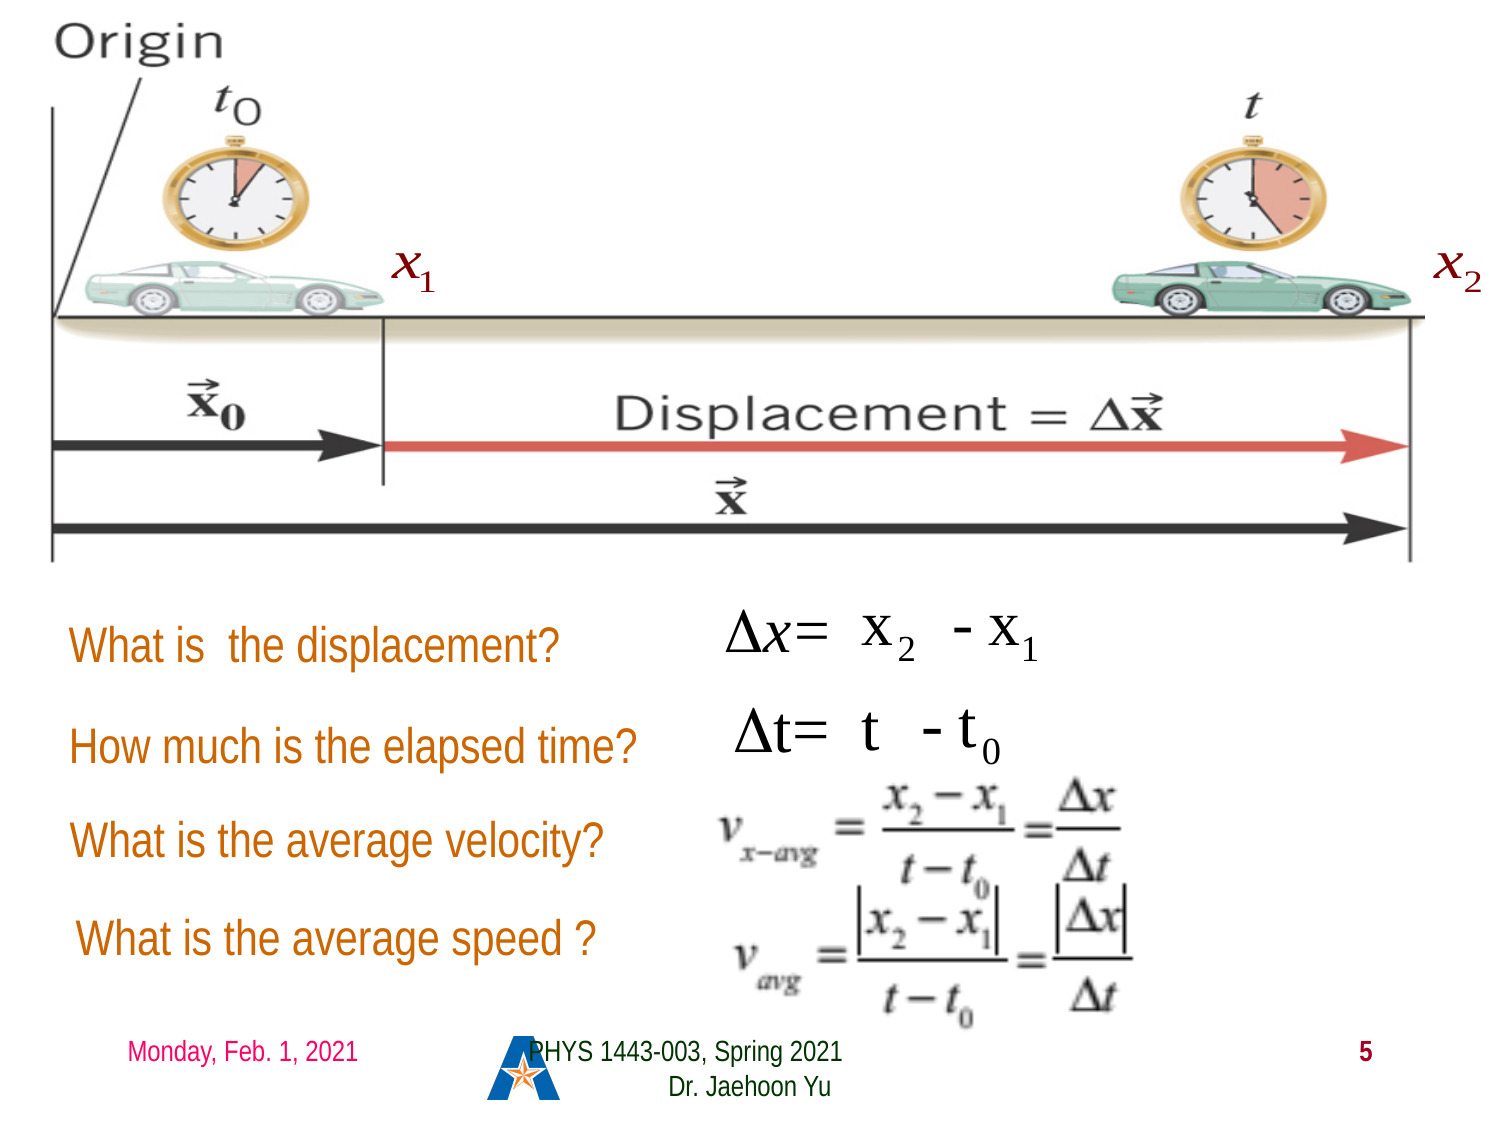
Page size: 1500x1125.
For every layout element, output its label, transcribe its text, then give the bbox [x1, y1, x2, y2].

text_box How much is the elapsed time? [54, 706, 654, 782]
slide_number 5 [1074, 1024, 1388, 1101]
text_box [850, 581, 926, 678]
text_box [722, 691, 846, 770]
footer PHYS 1443-003, Spring 2021 Dr. Jaehoon Yu [512, 1024, 988, 1101]
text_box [712, 786, 868, 873]
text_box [849, 694, 895, 768]
text_box What is the average velocity? [54, 799, 621, 875]
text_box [1047, 874, 1138, 1019]
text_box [943, 581, 1051, 678]
text_box What is the displacement? [53, 605, 576, 680]
picture [49, 12, 1426, 563]
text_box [912, 680, 1013, 754]
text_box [726, 914, 844, 1001]
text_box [714, 593, 843, 669]
text_box What is the average speed ? [60, 898, 613, 973]
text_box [873, 755, 1046, 875]
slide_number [112, 1024, 426, 1101]
picture [487, 1036, 512, 1100]
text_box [1047, 755, 1126, 874]
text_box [849, 876, 1051, 1033]
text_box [1421, 224, 1494, 307]
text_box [379, 224, 447, 307]
